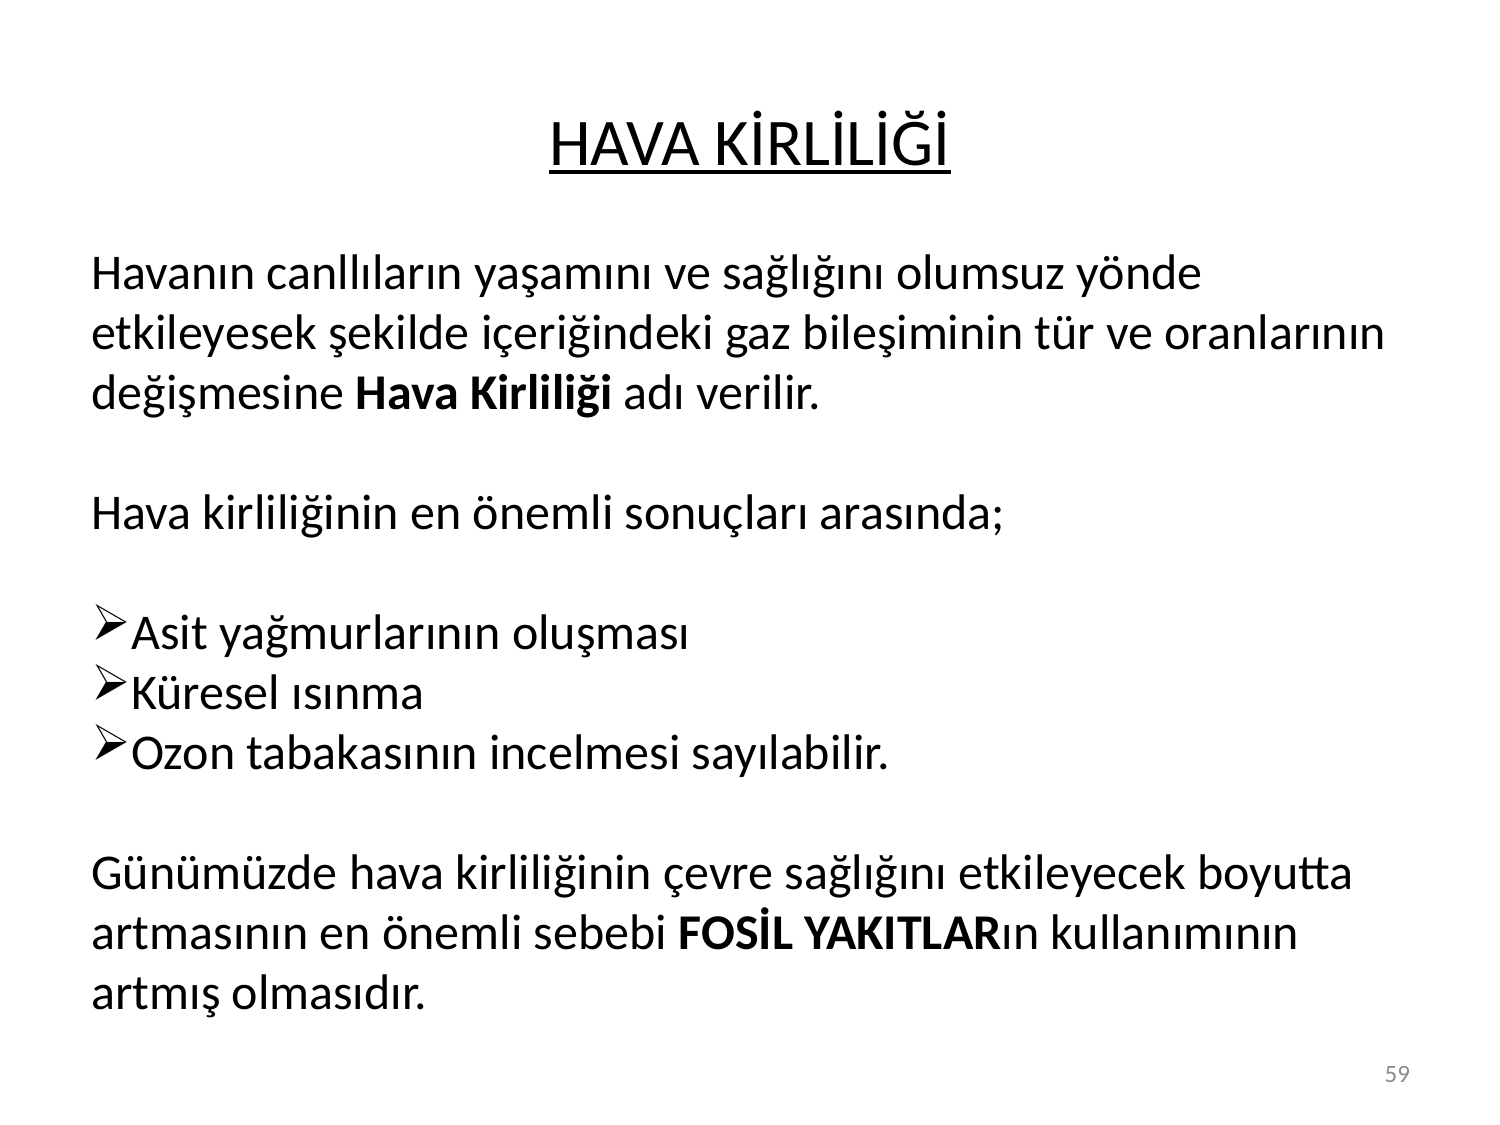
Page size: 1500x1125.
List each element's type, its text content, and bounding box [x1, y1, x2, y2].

slide_number 59 [1074, 1042, 1425, 1103]
text_box Havanın canllıların yaşamını ve sağlığını olumsuz yönde etkileyesek şekilde içeriğindeki gaz bileşiminin tür ve oranlarının değişmesine Hava Kirliliği adı verilir. Hava kirliliğinin en önemli sonuçları arasında; Asit yağmurlarının oluşması Küresel ısınma Ozon tabakasının incelmesi sayılabilir. Günümüzde hava kirliliğinin çevre sağlığını etkileyecek boyutta artmasının en önemli sebebi FOSİL YAKITLARın kullanımının artmış olmasıdır. [76, 231, 1424, 1087]
text_box HAVA KİRLİLİĞİ [74, 45, 1425, 233]
